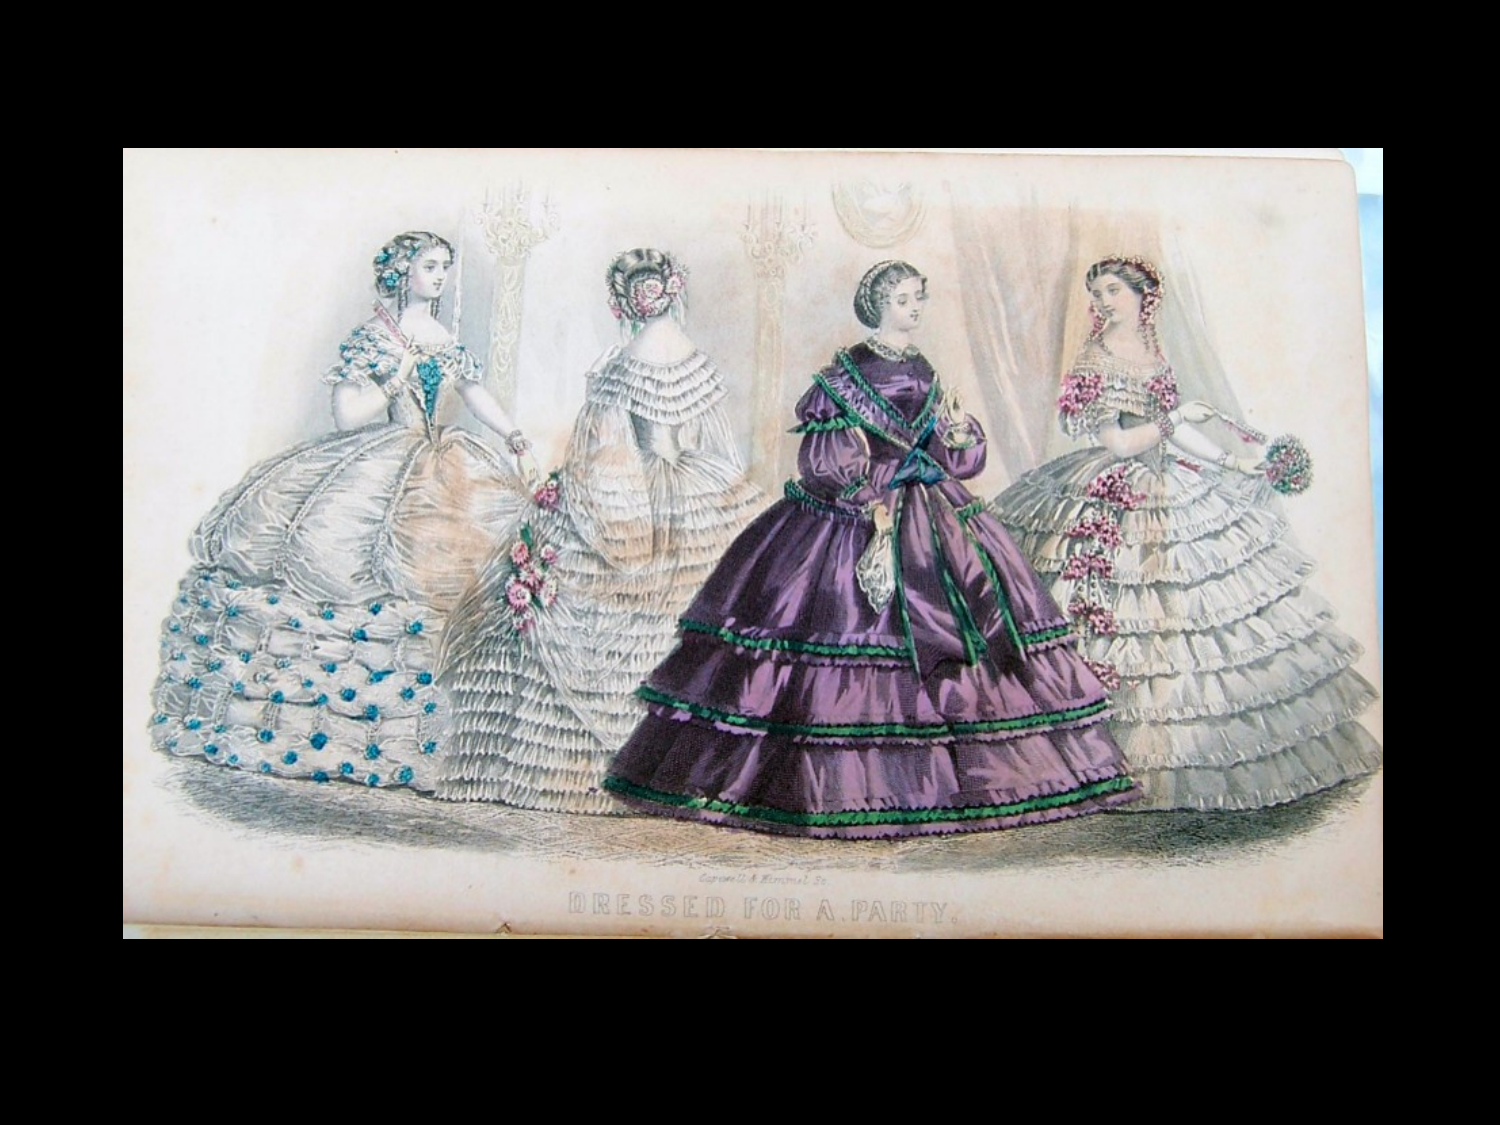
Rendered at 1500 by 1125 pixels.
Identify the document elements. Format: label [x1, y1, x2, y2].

picture [123, 148, 1383, 940]
